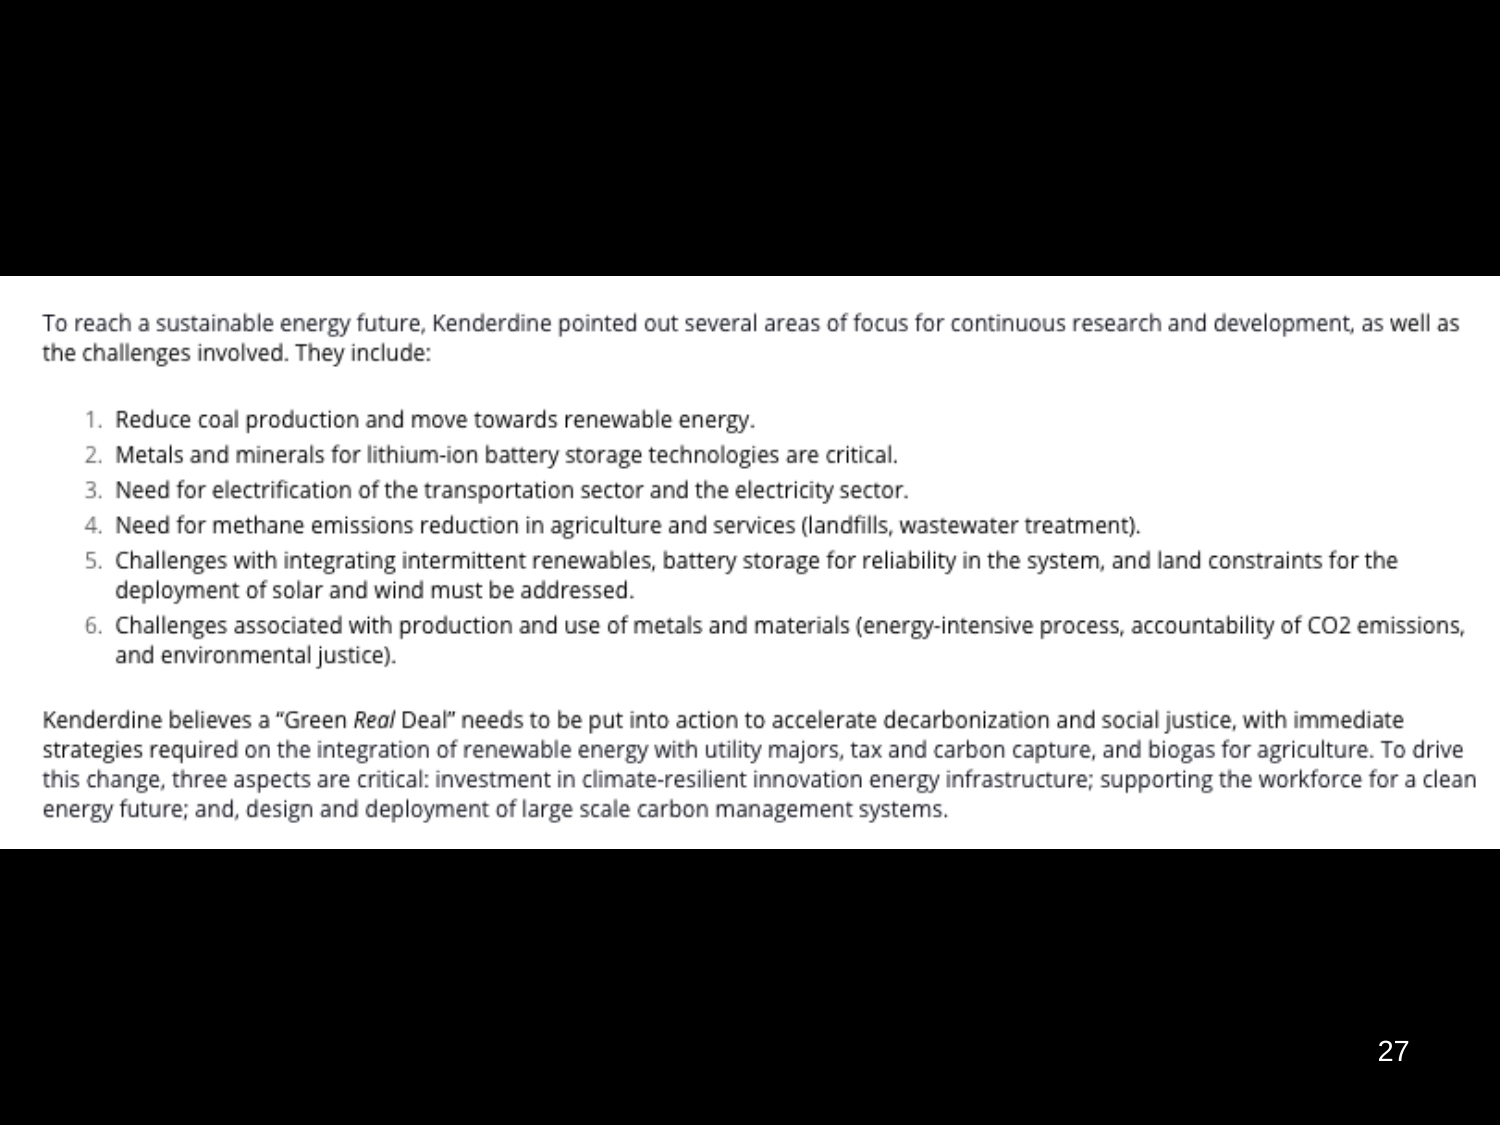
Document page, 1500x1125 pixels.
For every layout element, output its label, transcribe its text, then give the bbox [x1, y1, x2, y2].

slide_number 27 [1074, 1024, 1426, 1103]
picture [0, 276, 1500, 849]
